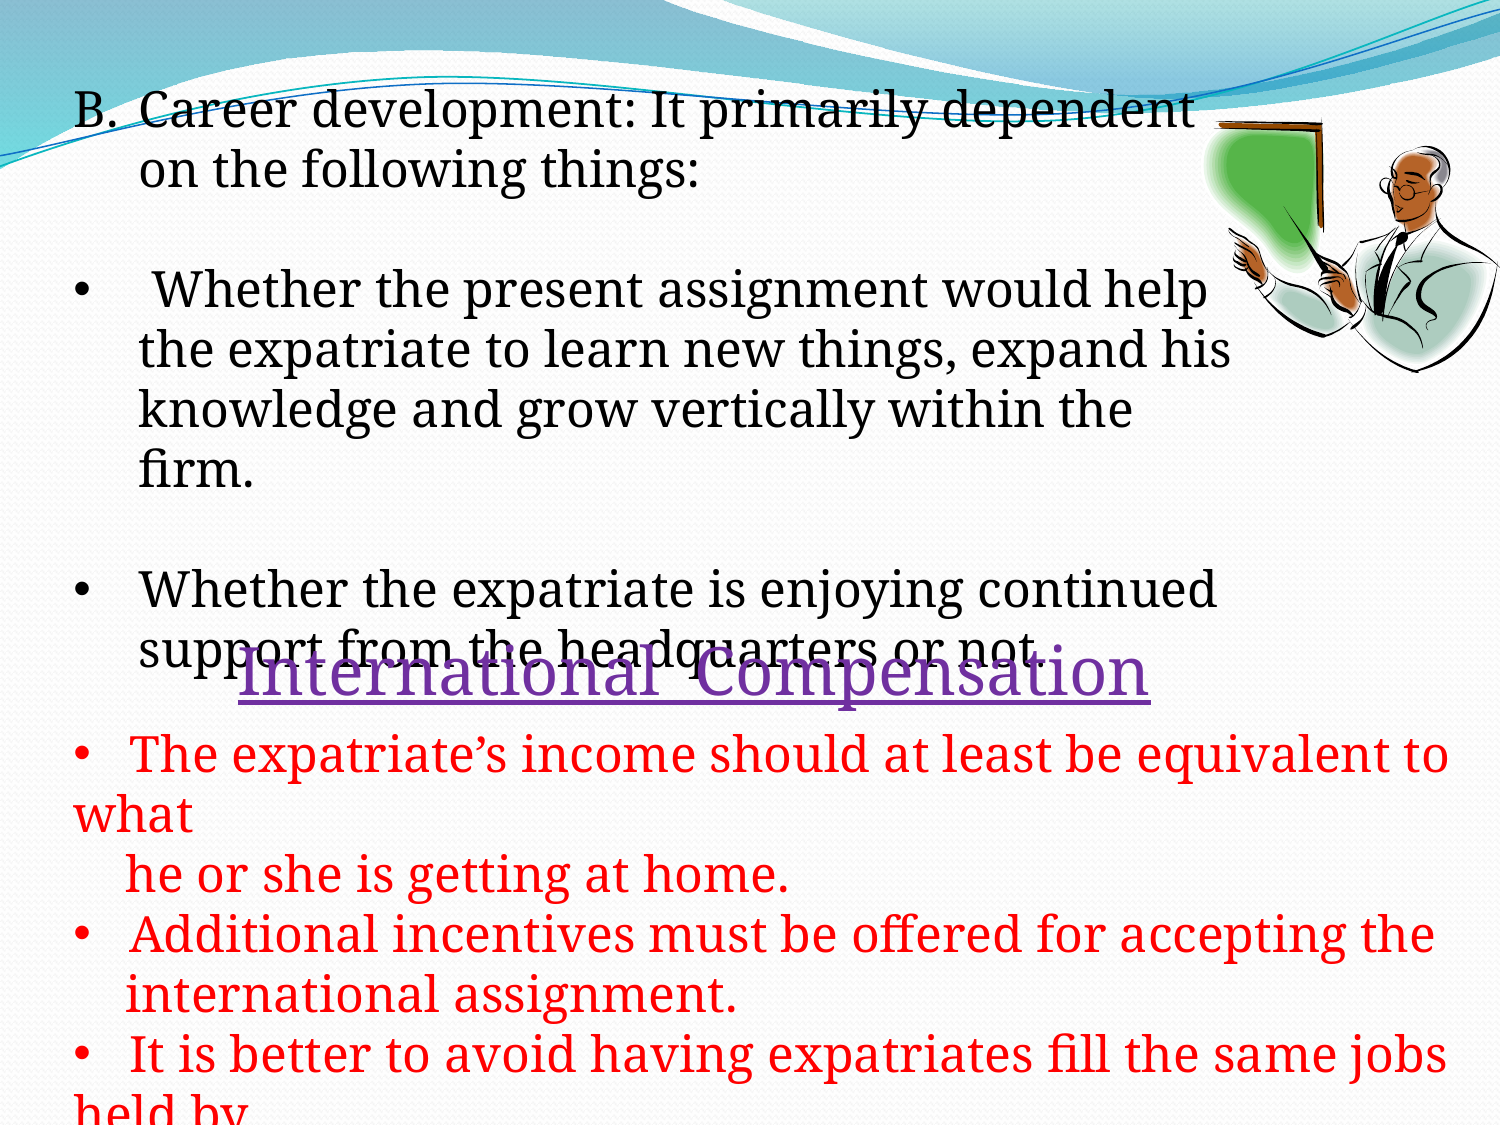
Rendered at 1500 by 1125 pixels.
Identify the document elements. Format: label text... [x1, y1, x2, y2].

text_box International Compensation [222, 621, 1166, 714]
picture [1199, 116, 1500, 374]
text_box The expatriate’s income should at least be equivalent to what he or she is getting at home. Additional incentives must be offered for accepting the international assignment. It is better to avoid having expatriates fill the same jobs held by local or lower-ranking jobs. [58, 714, 1500, 1125]
text_box Career development: It primarily dependent on the following things: Whether the present assignment would help the expatriate to learn new things, expand his knowledge and grow vertically within the firm. Whether the expatriate is enjoying continued support from the headquarters or not. [58, 70, 1254, 714]
